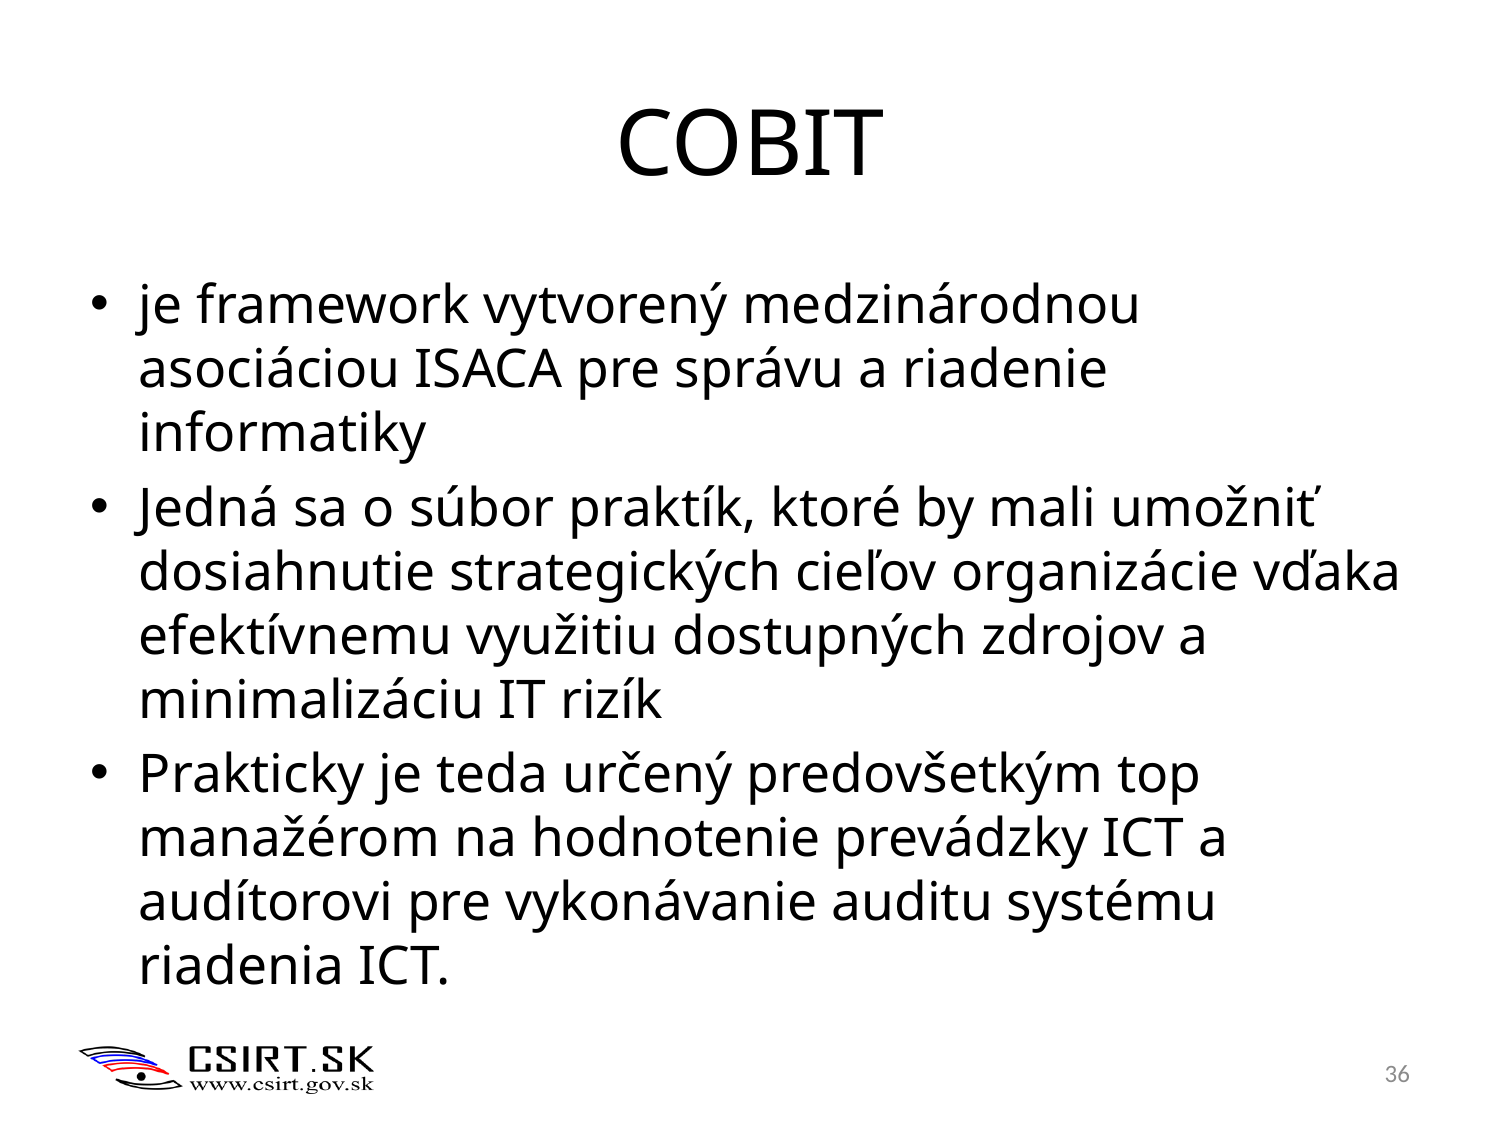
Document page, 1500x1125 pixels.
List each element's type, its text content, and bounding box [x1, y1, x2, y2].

list je framework vytvorený medzinárodnou asociáciou ISACA pre správu a riadenie informatiky Jedná sa o súbor praktík, ktoré by mali umožniť dosiahnutie strategických cieľov organizácie vďaka efektívnemu využitiu dostupných zdrojov a minimalizáciu IT rizík Prakticky je teda určený predovšetkým top manažérom na hodnotenie prevádzky ICT a audítorovi pre vykonávanie auditu systému riadenia ICT. [75, 262, 1425, 1005]
title COBIT [75, 45, 1425, 233]
slide_number 36 [1074, 1042, 1425, 1103]
picture [77, 1046, 374, 1095]
